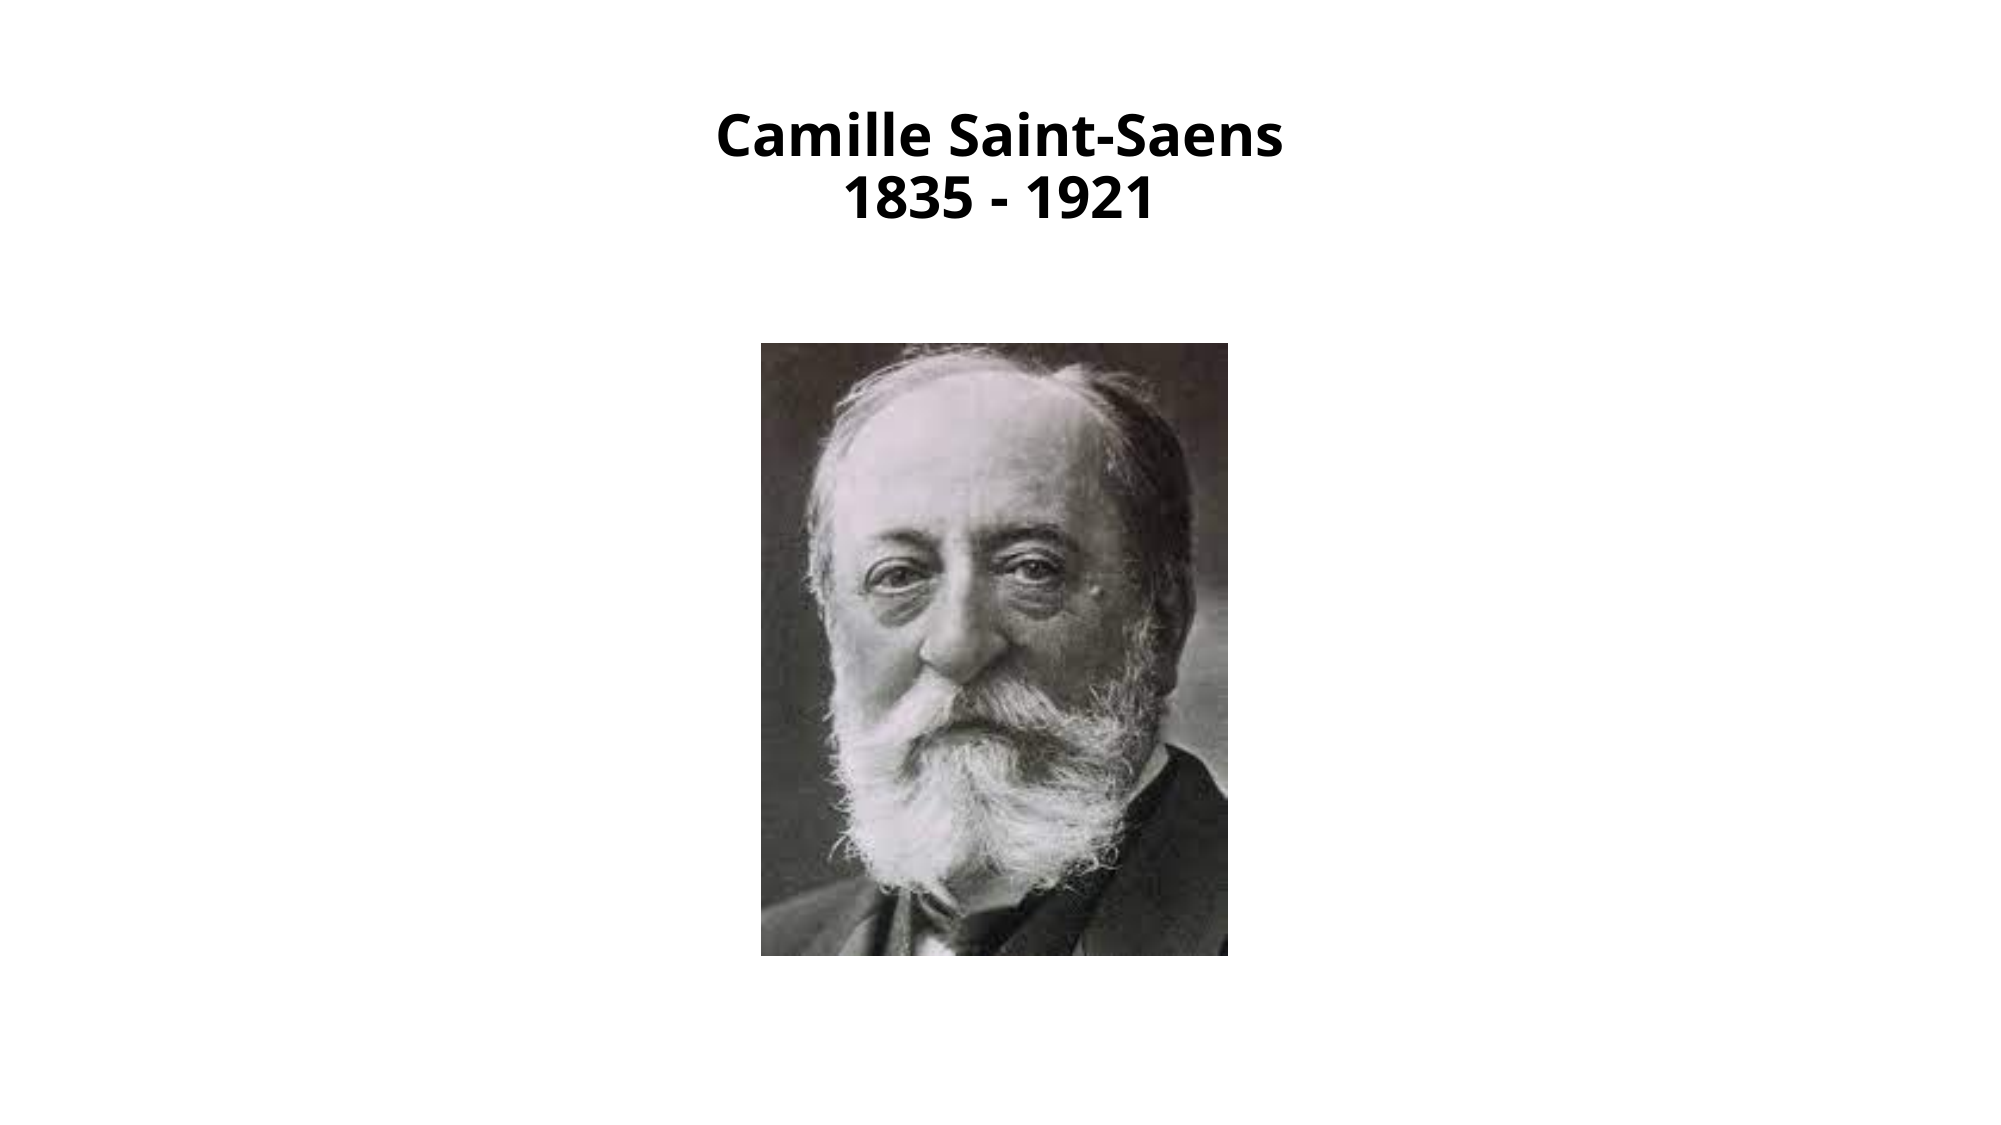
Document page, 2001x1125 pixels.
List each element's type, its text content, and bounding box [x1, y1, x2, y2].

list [761, 343, 1228, 956]
title Camille Saint-Saens 1835 - 1921 [137, 59, 1863, 278]
